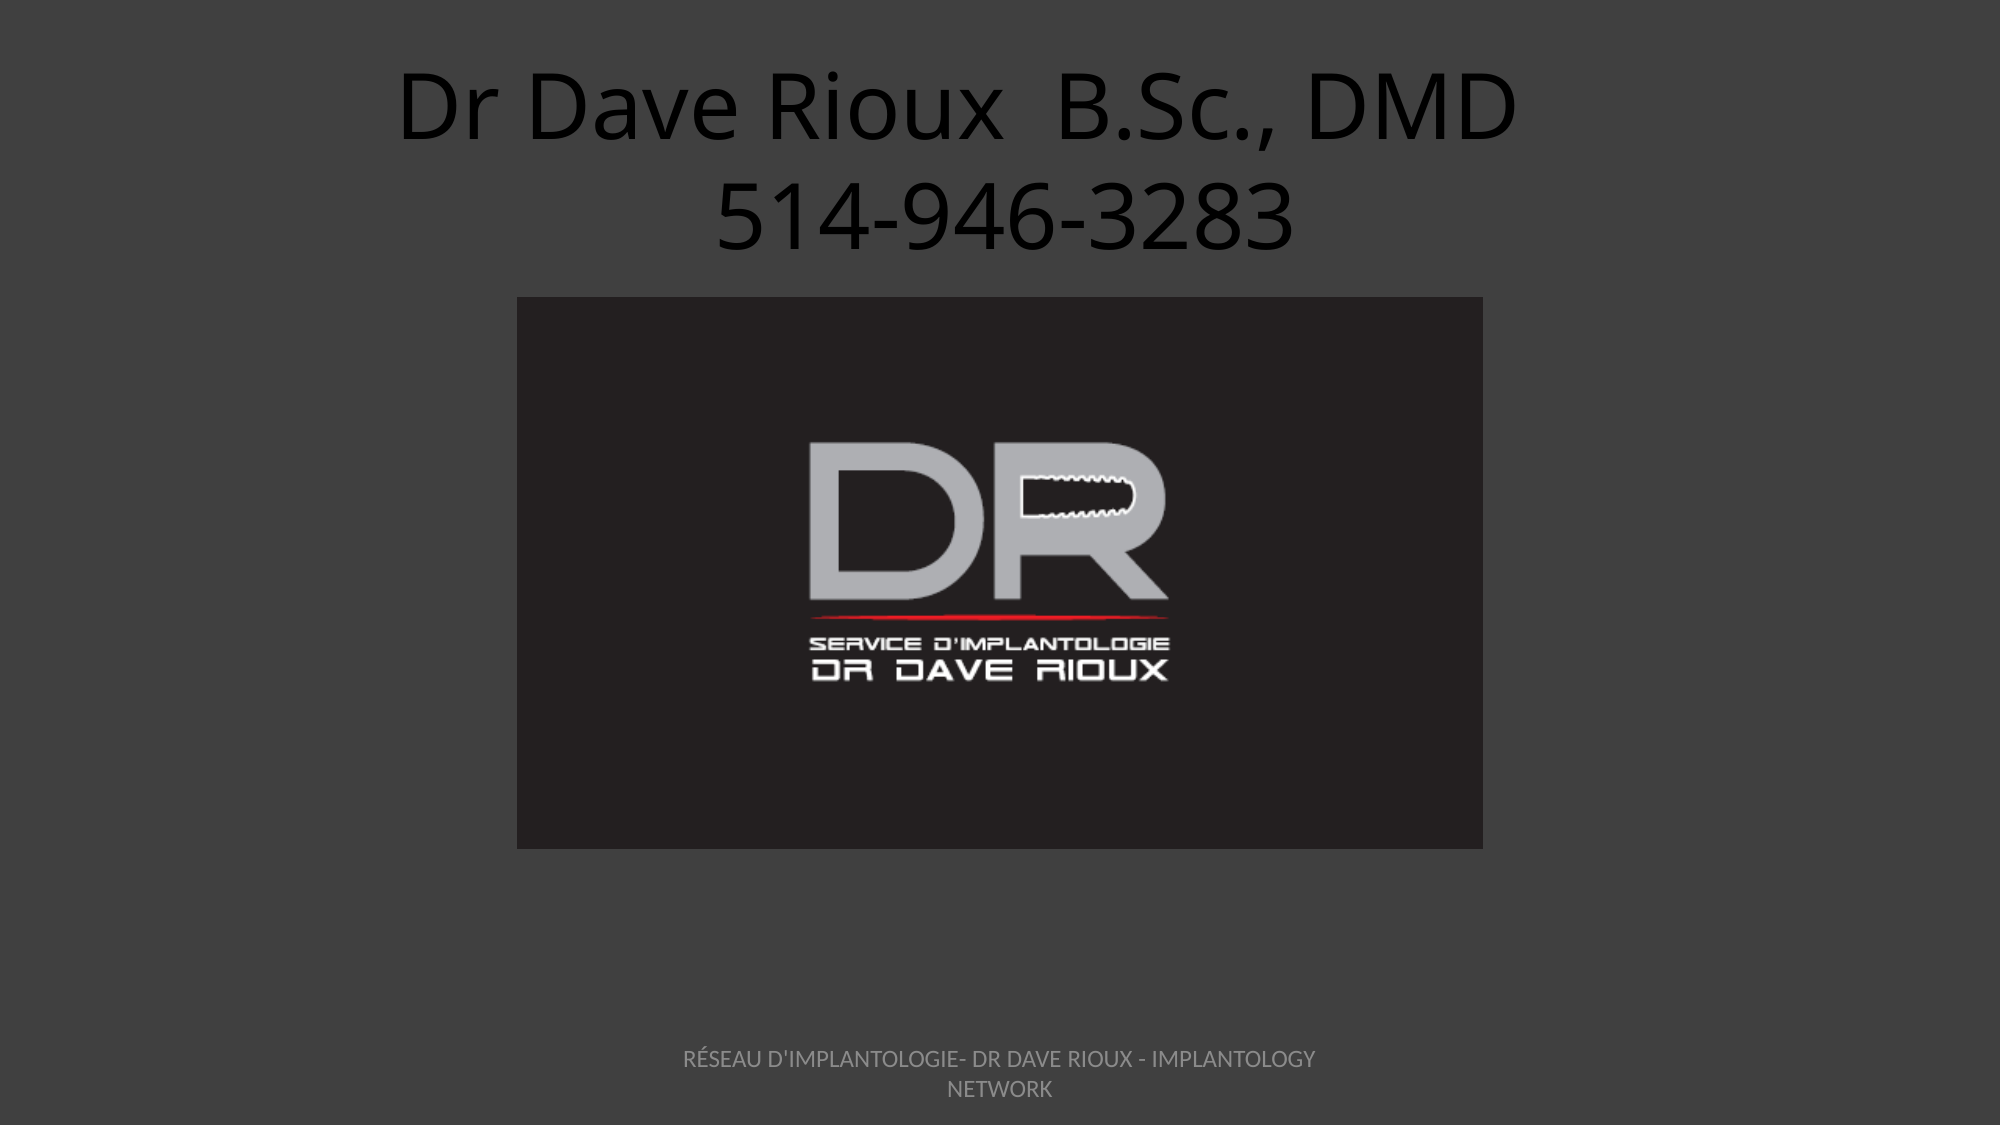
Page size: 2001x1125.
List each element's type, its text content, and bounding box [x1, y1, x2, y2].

picture [516, 296, 1483, 849]
text_box RÉSEAU D'IMPLANTOLOGIE- DR DAVE RIOUX - IMPLANTOLOGY NETWORK [662, 1042, 1338, 1103]
text_box Dr Dave Rioux B.Sc., DMD 514-946-3283 [96, 35, 1822, 281]
